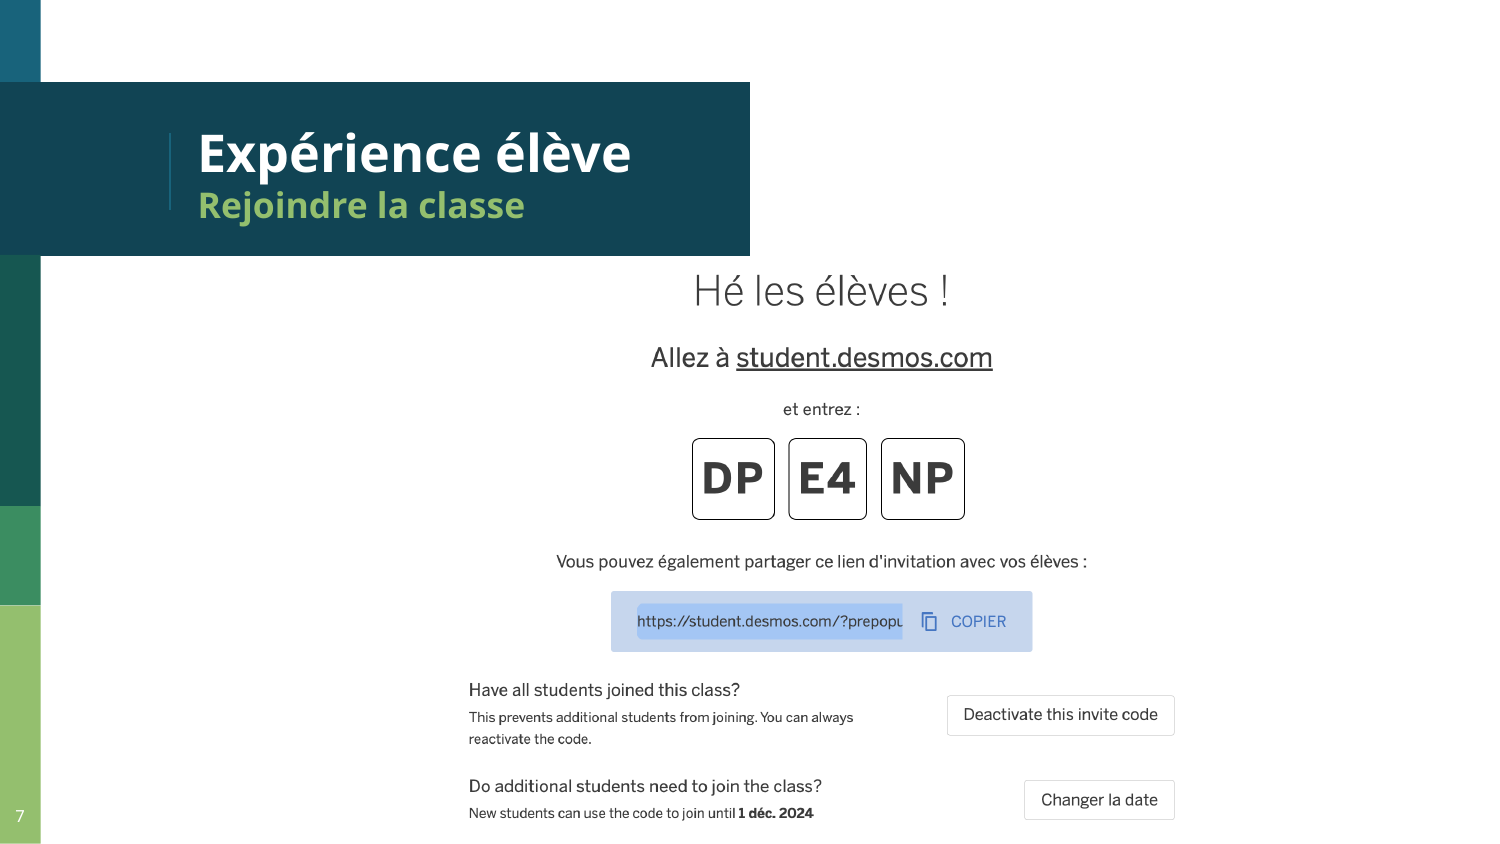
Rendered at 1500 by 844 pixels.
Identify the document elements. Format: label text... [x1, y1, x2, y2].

title Expérience élève Rejoindre la classe [182, 88, 775, 258]
picture [461, 263, 1185, 836]
slide_number ‹#› [0, 790, 49, 844]
